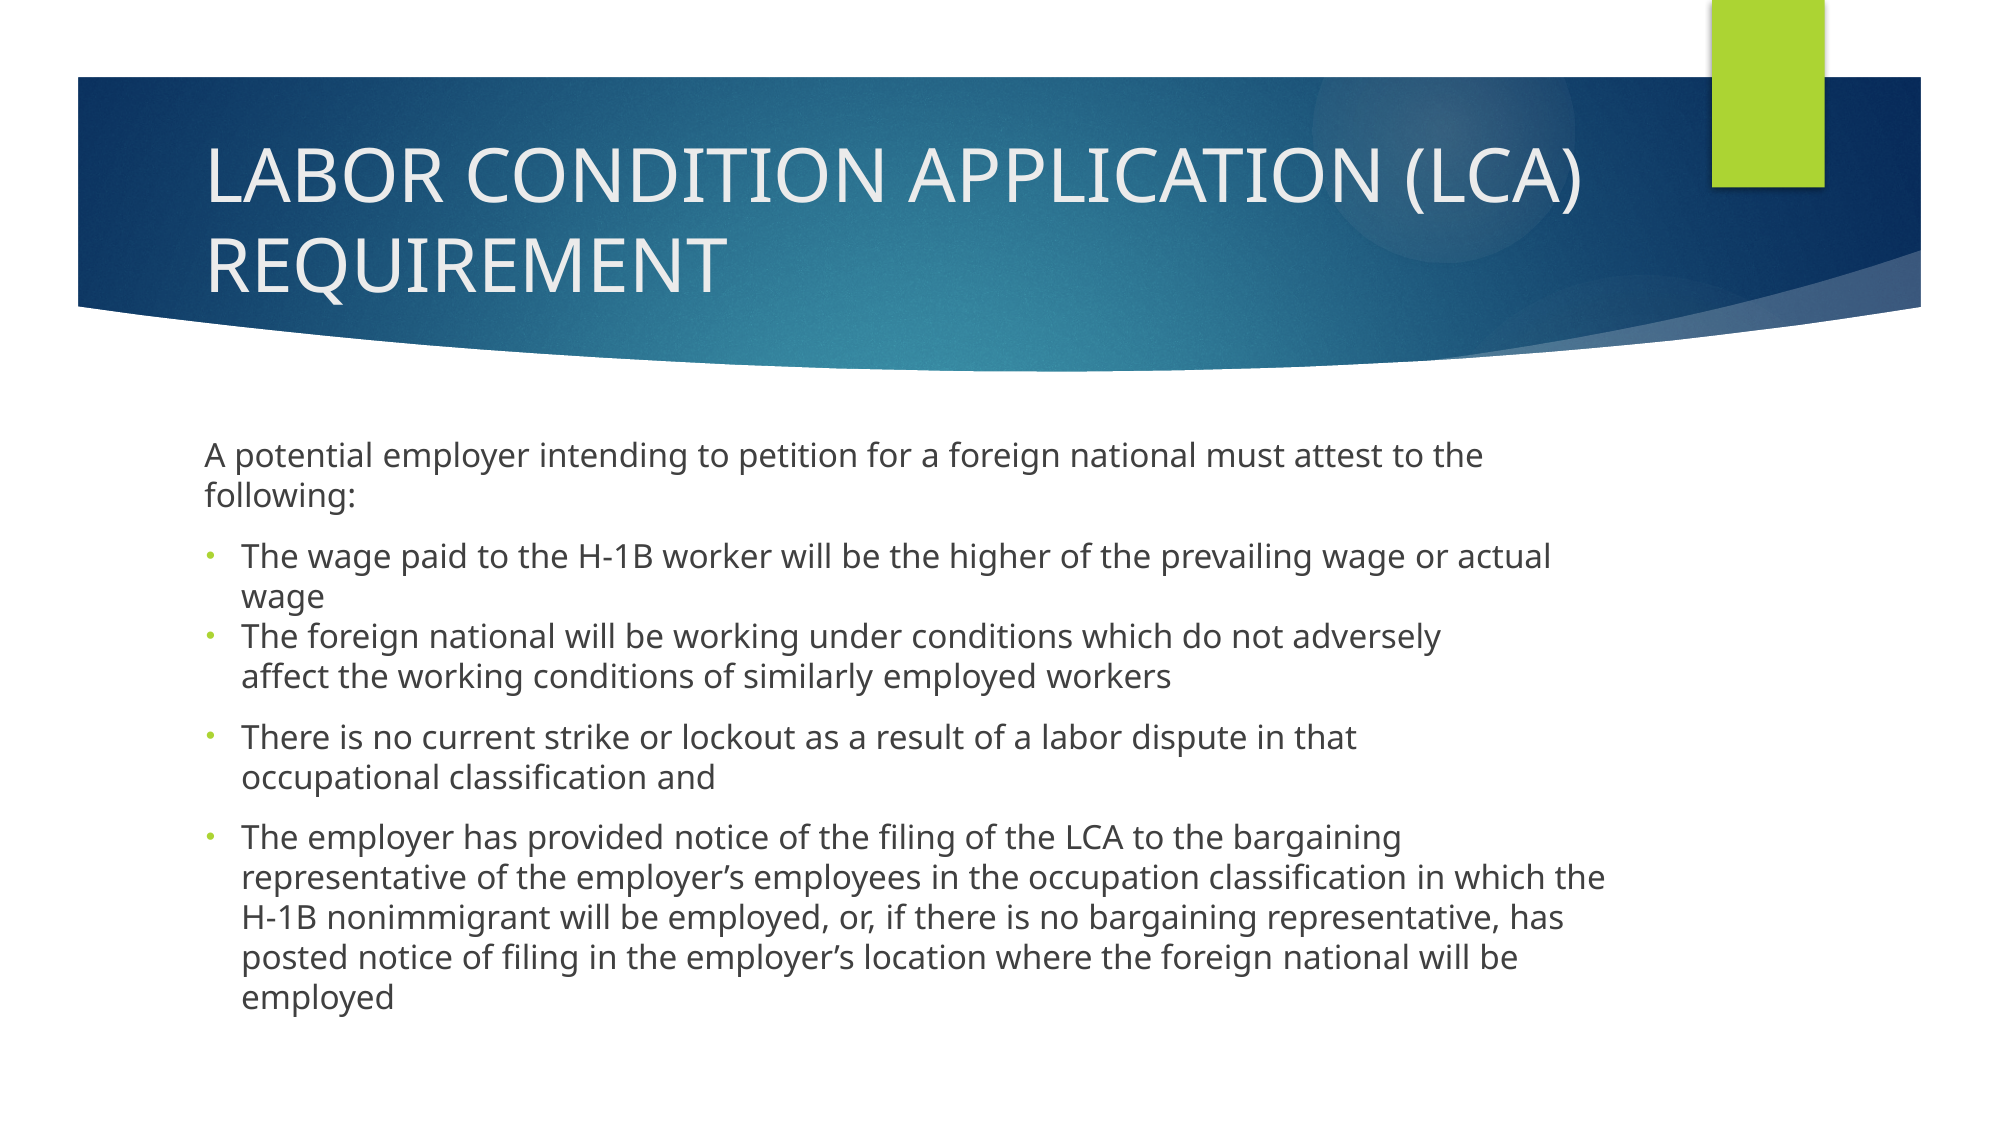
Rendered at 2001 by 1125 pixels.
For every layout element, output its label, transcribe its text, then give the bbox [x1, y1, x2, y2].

list A potential employer intending to petition for a foreign national must attest to the following: The wage paid to the H-1B worker will be the higher of the prevailing wage or actual wage The foreign national will be working under conditions which do not adversely affect the working conditions of similarly employed workers There is no current strike or lockout as a result of a labor dispute in that occupational classification and The employer has provided notice of the filing of the LCA to the bargaining representative of the employer’s employees in the occupation classification in which the H-1B nonimmigrant will be employed, or, if there is no bargaining representative, has posted notice of filing in the employer’s location where the foreign national will be employed [189, 427, 1627, 988]
title LABOR CONDITION APPLICATION (LCA) REQUIREMENT [189, 159, 1627, 276]
